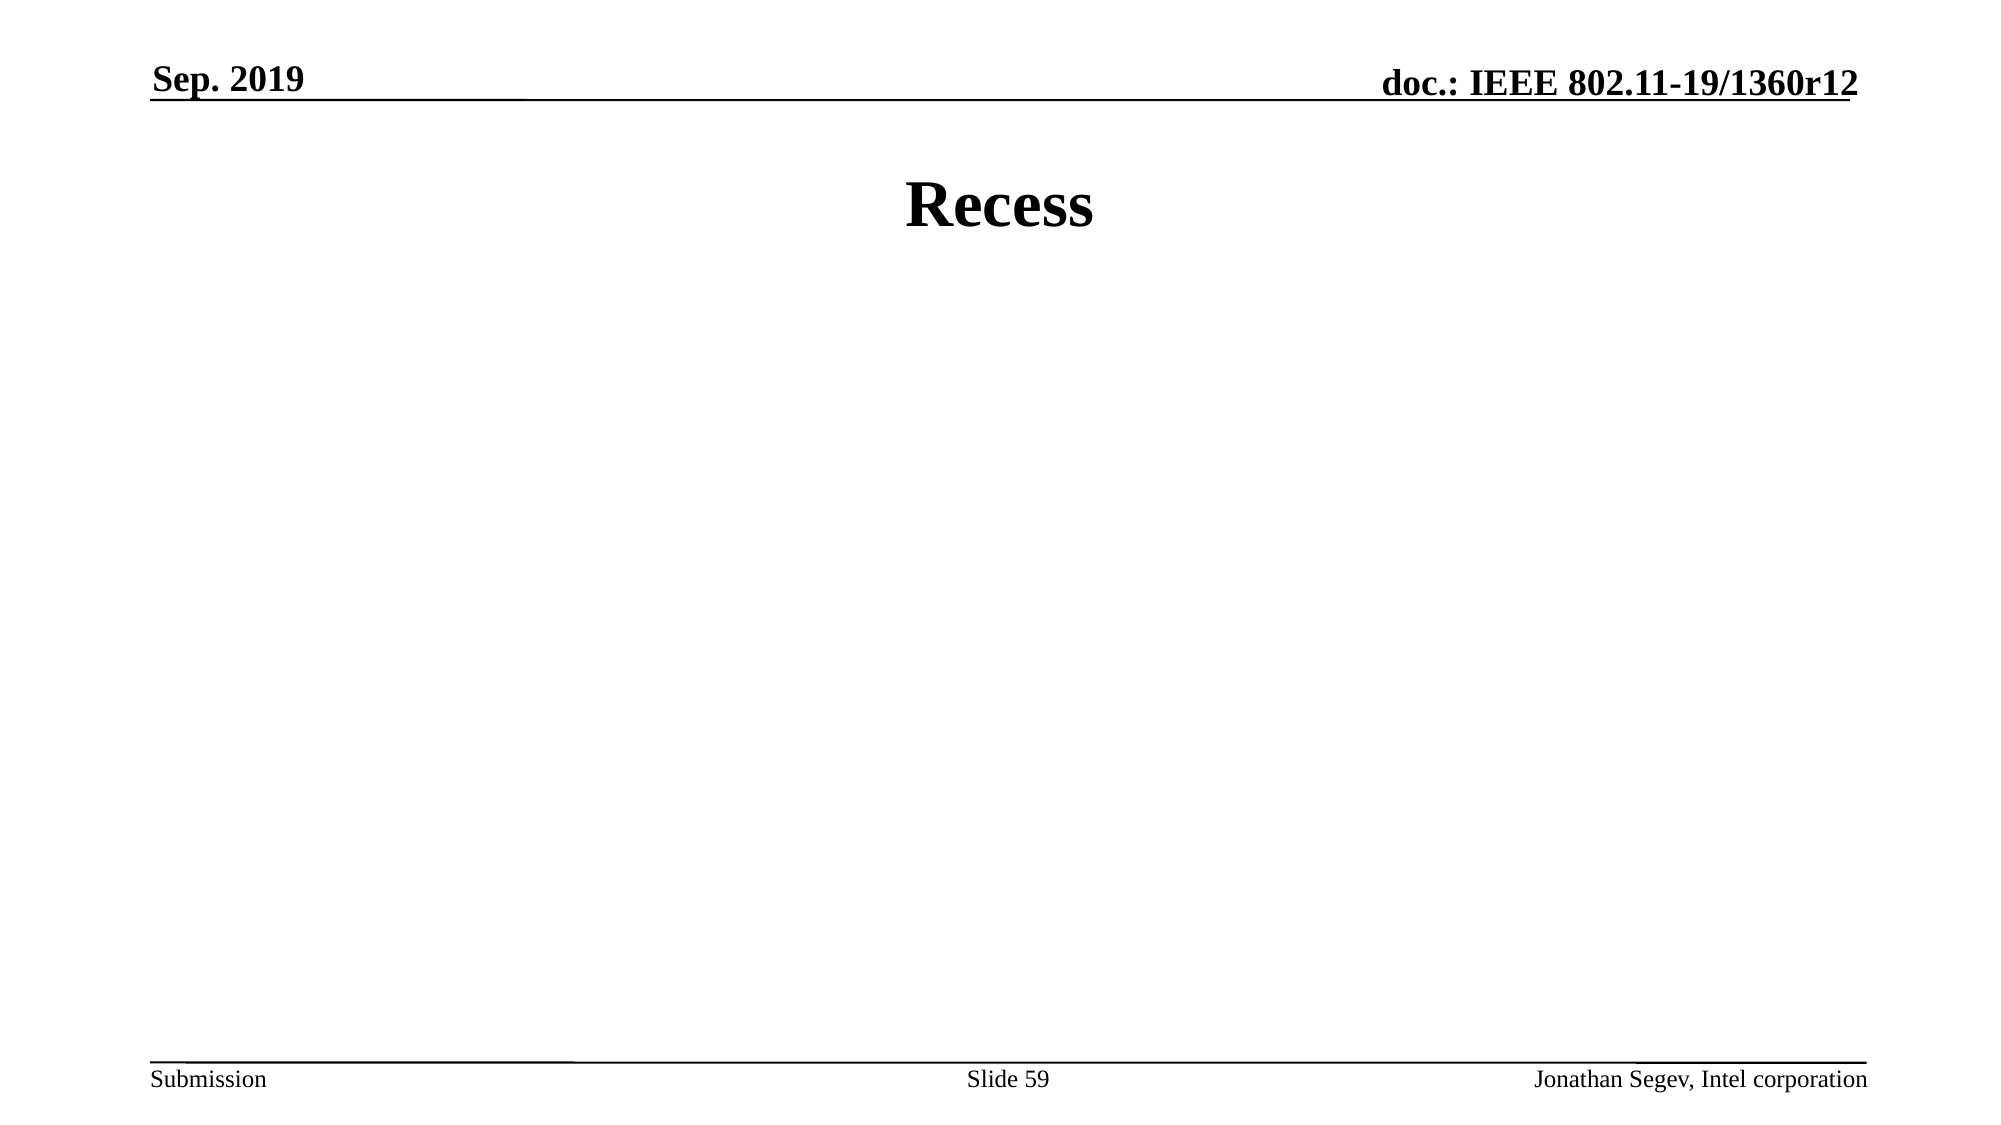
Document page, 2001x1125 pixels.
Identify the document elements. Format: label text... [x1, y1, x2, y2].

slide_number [152, 54, 563, 100]
title Recess [149, 112, 1850, 288]
footer Jonathan Segev, Intel corporation [1171, 1061, 1869, 1093]
slide_number Slide 59 [950, 1061, 1067, 1123]
